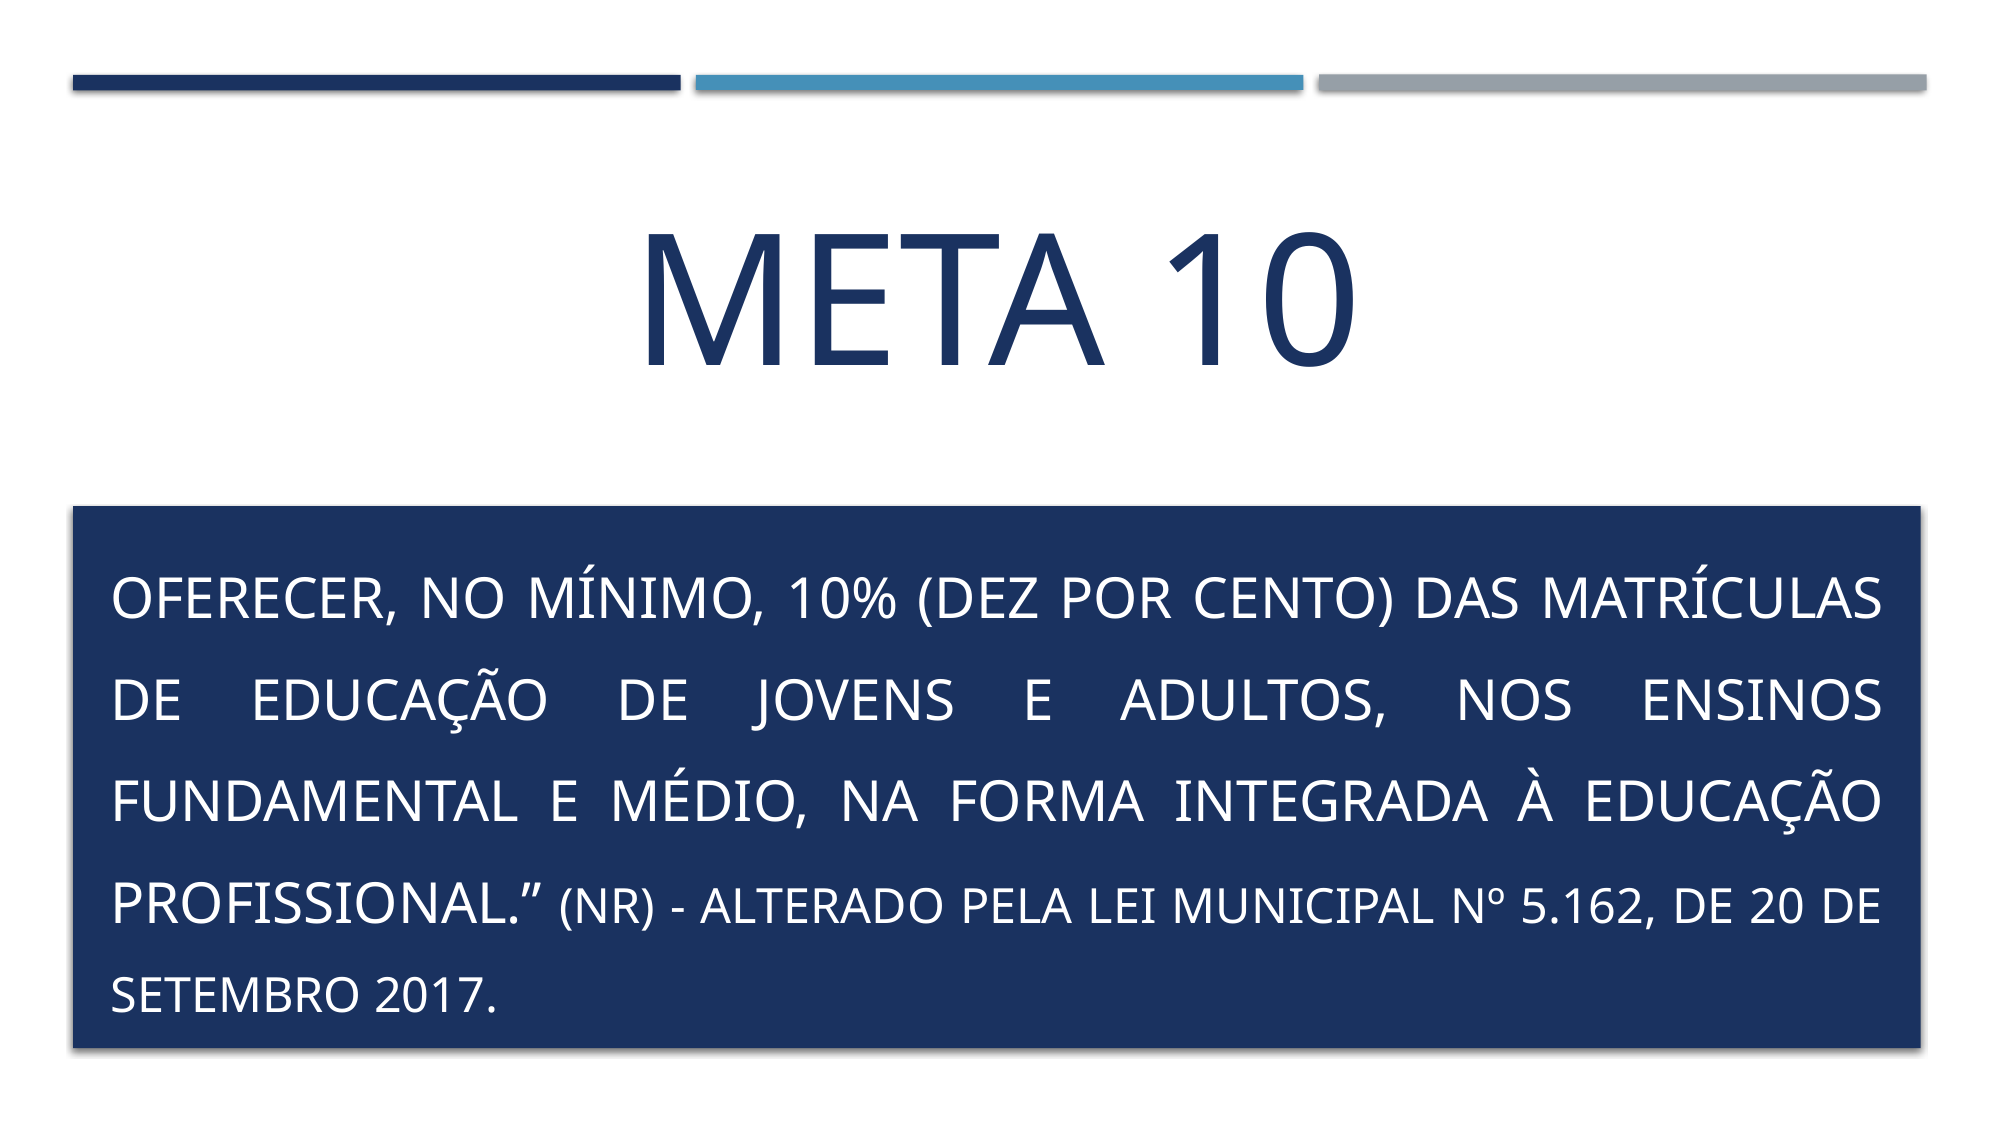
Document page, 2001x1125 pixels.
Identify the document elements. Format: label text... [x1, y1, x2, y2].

title META 10 [95, 167, 1899, 410]
subtitle Oferecer, no mínimo, 10% (dez por cento) das matrículas de educação de jovens e adultos, nos ensinos fundamental e médio, na forma integrada à educação profissional.” (NR) - Alterado pela Lei Municipal Nº 5.162, de 20 de setembro 2017. [95, 519, 1899, 1031]
